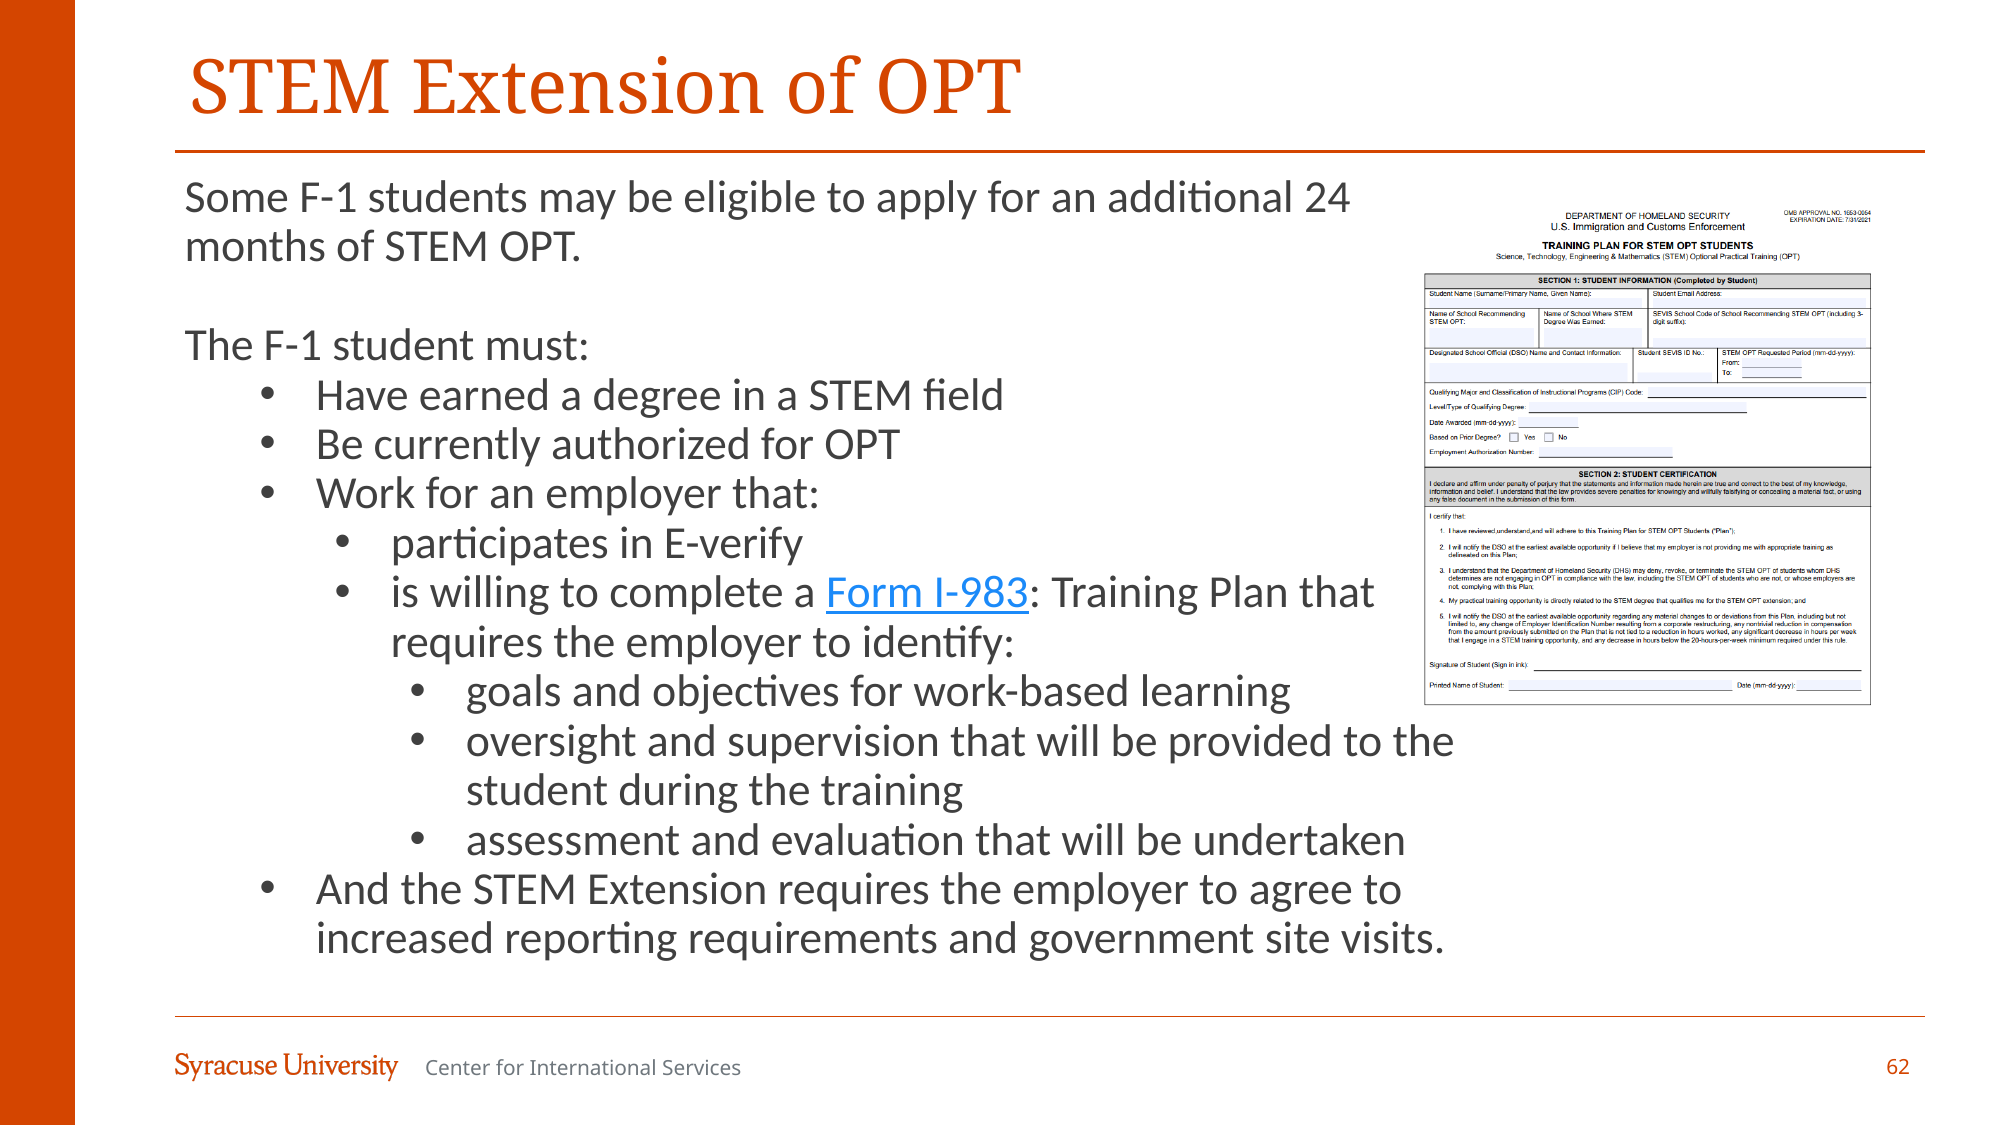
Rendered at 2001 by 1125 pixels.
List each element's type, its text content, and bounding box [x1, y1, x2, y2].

picture [1413, 196, 1878, 714]
title STEM Extension of OPT [174, 41, 1925, 146]
text_box Some F-1 students may be eligible to apply for an additional 24 months of STEM OPT. The F-1 student must: Have earned a degree in a STEM field Be currently authorized for OPT Work for an employer that: participates in E-verify is willing to complete a Form I-983: Training Plan that requires the employer to identify: goals and objectives for work-based learning oversight and supervision that will be provided to the student during the training assessment and evaluation that will be undertaken And the STEM Extension requires the employer to agree to increased reporting requirements and government site visits. [169, 165, 1478, 1017]
list Center for International Services [410, 1039, 1825, 1098]
slide_number 62 [1825, 1037, 1925, 1099]
picture [174, 1052, 399, 1082]
